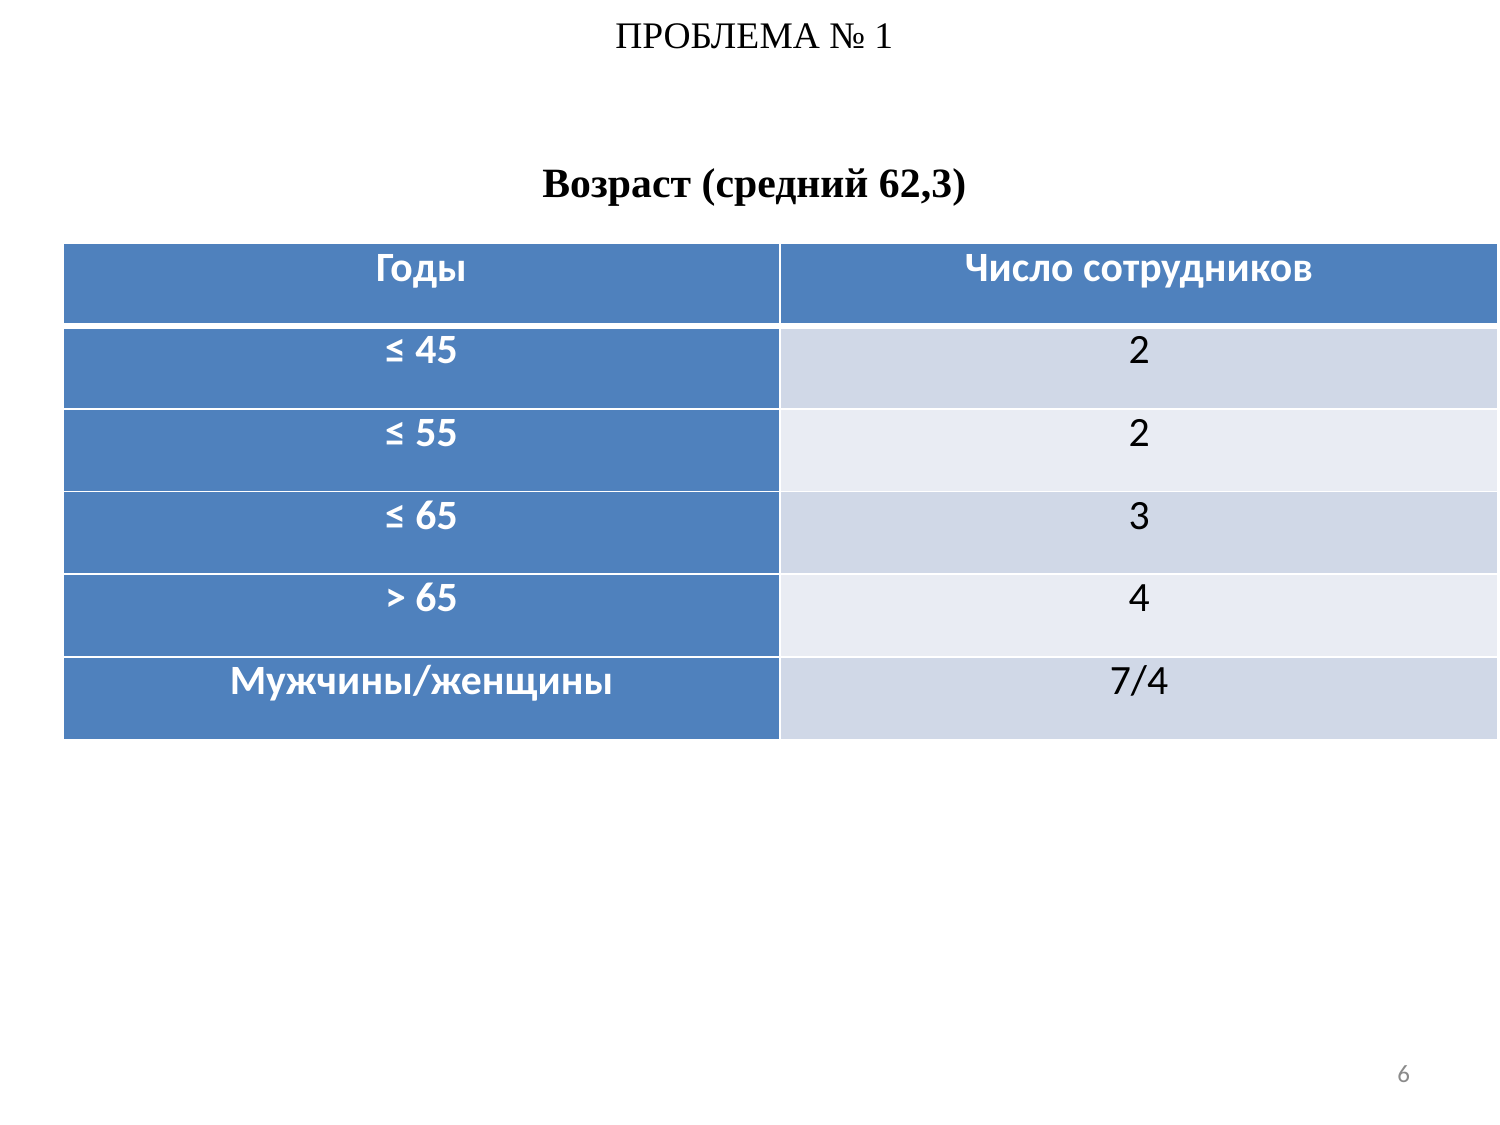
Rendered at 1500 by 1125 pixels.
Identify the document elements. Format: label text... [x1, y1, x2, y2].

table_cell 2 [781, 410, 1497, 491]
table_cell 4 [781, 575, 1497, 656]
table_cell 2 [781, 329, 1497, 408]
table_cell 7/4 [781, 658, 1497, 739]
table_header Годы [64, 244, 779, 323]
table_cell ≤ 45 [64, 329, 779, 408]
table_cell ≤ 65 [64, 492, 779, 573]
table_cell 3 [781, 492, 1497, 573]
table_header Число сотрудников [781, 244, 1497, 323]
table_cell Мужчины/женщины [64, 658, 779, 739]
slide_number 6 [1074, 1042, 1425, 1103]
table_cell > 65 [64, 575, 779, 656]
table_cell ≤ 55 [64, 410, 779, 491]
text_box ПРОБЛЕМА № 1 Возраст (средний 62,3) [527, 3, 982, 214]
